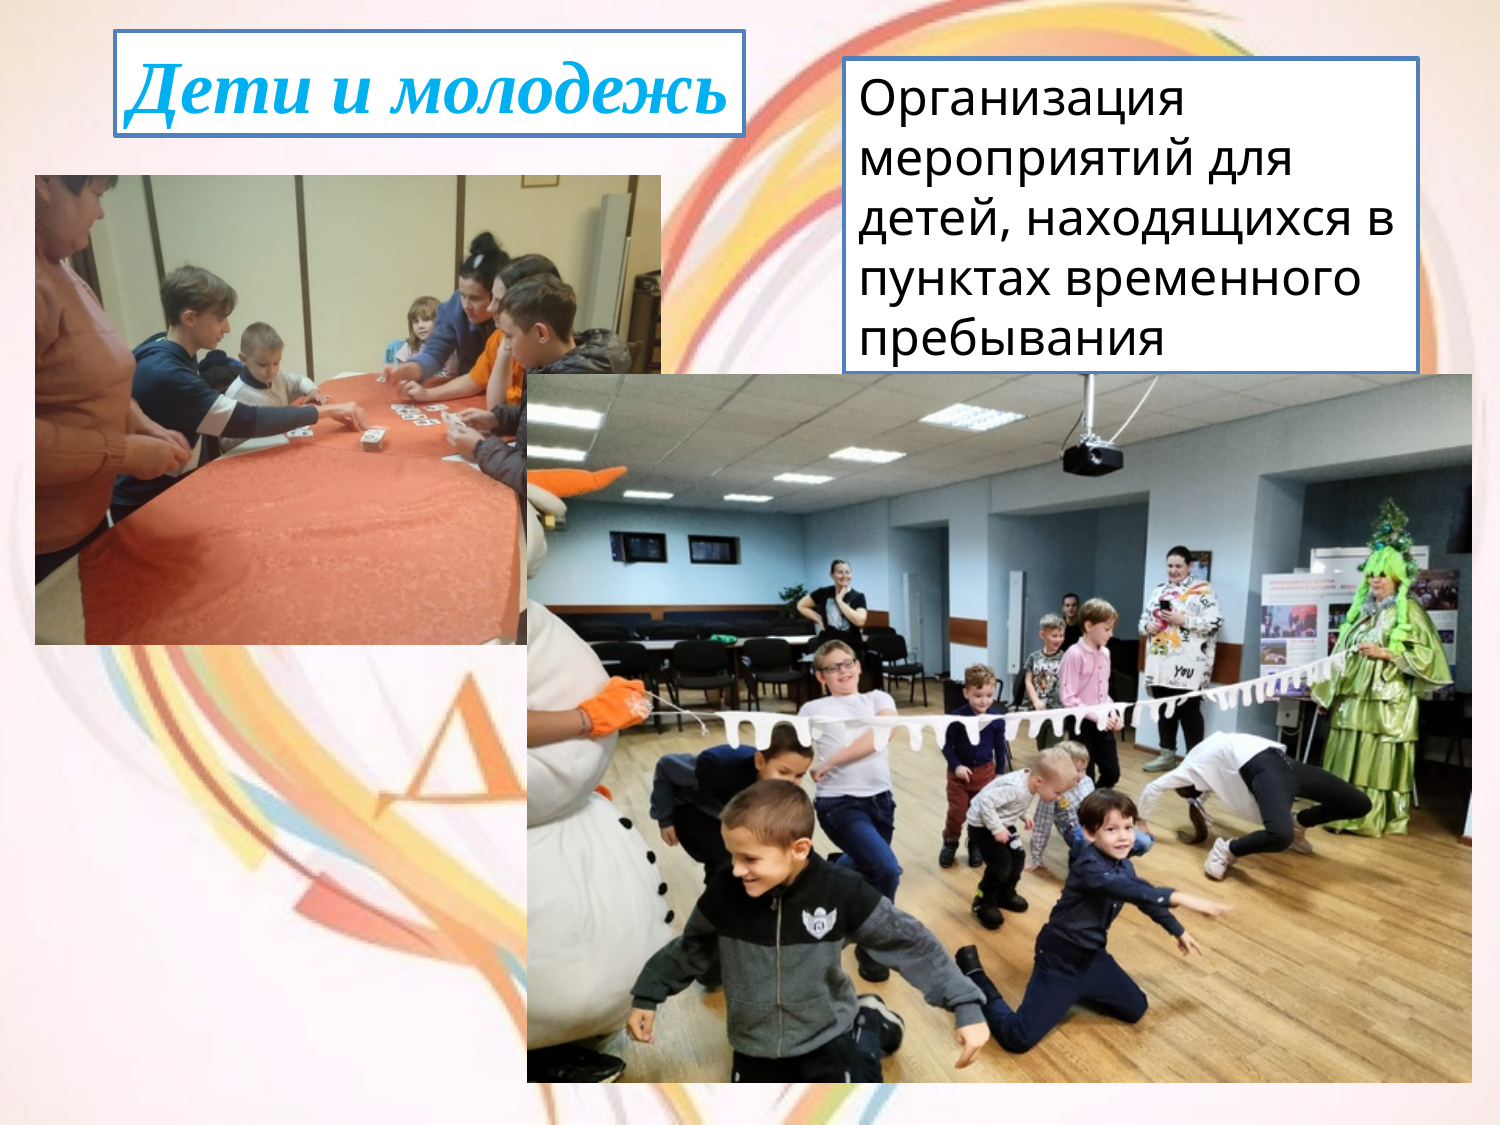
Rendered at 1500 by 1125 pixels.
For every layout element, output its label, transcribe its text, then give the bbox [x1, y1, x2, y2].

text_box Дети и молодежь [113, 29, 746, 138]
picture [34, 175, 1472, 1083]
text_box Организация мероприятий для детей, находящихся в пунктах временного пребывания [842, 56, 1420, 373]
